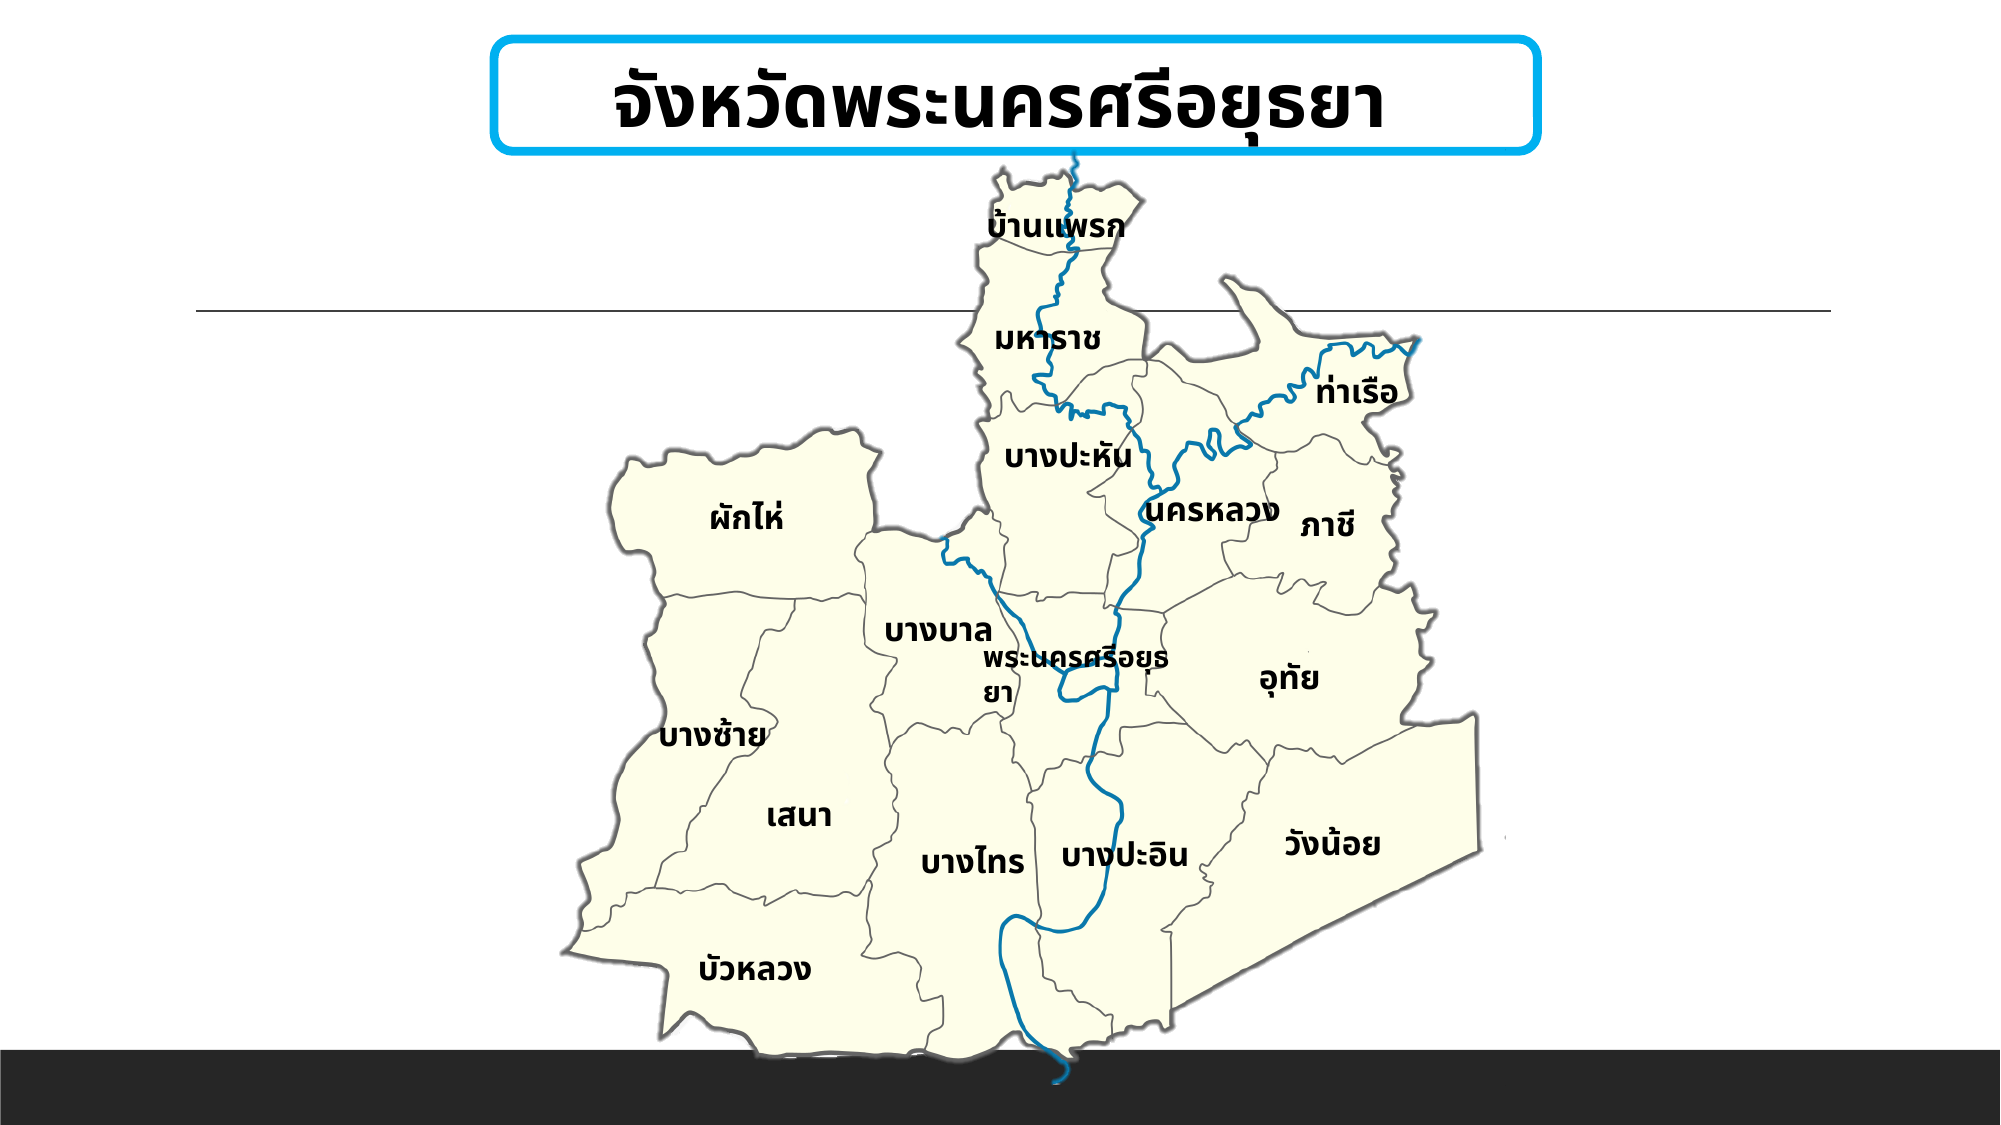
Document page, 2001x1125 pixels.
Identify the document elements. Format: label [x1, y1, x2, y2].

text_box [493, 38, 1538, 152]
text_box [518, 148, 1507, 1087]
